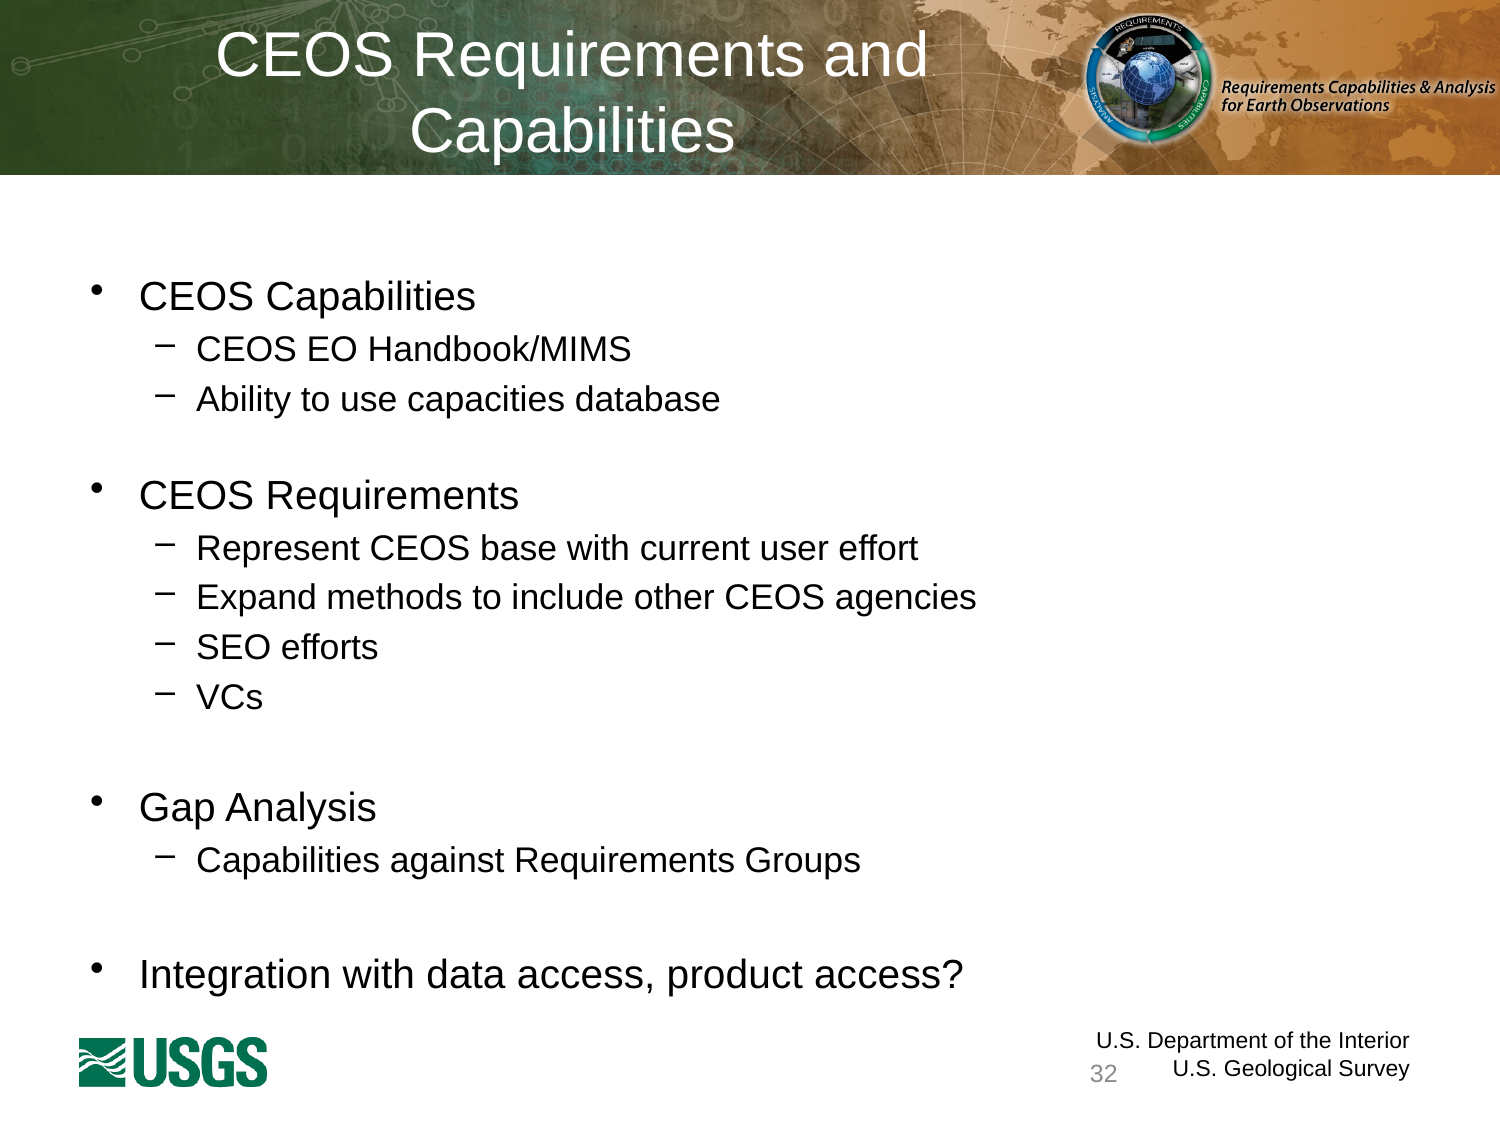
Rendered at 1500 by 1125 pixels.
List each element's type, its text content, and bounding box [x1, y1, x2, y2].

picture [0, 0, 1500, 175]
picture [79, 1037, 267, 1090]
slide_number 32 [1074, 1042, 1425, 1103]
title CEOS Requirements and Capabilities [76, 4, 1070, 173]
list CEOS Capabilities CEOS EO Handbook/MIMS Ability to use capacities database CEOS Requirements Represent CEOS base with current user effort Expand methods to include other CEOS agencies SEO efforts VCs Gap Analysis Capabilities against Requirements Groups Integration with data access, product access? [74, 262, 1426, 1006]
